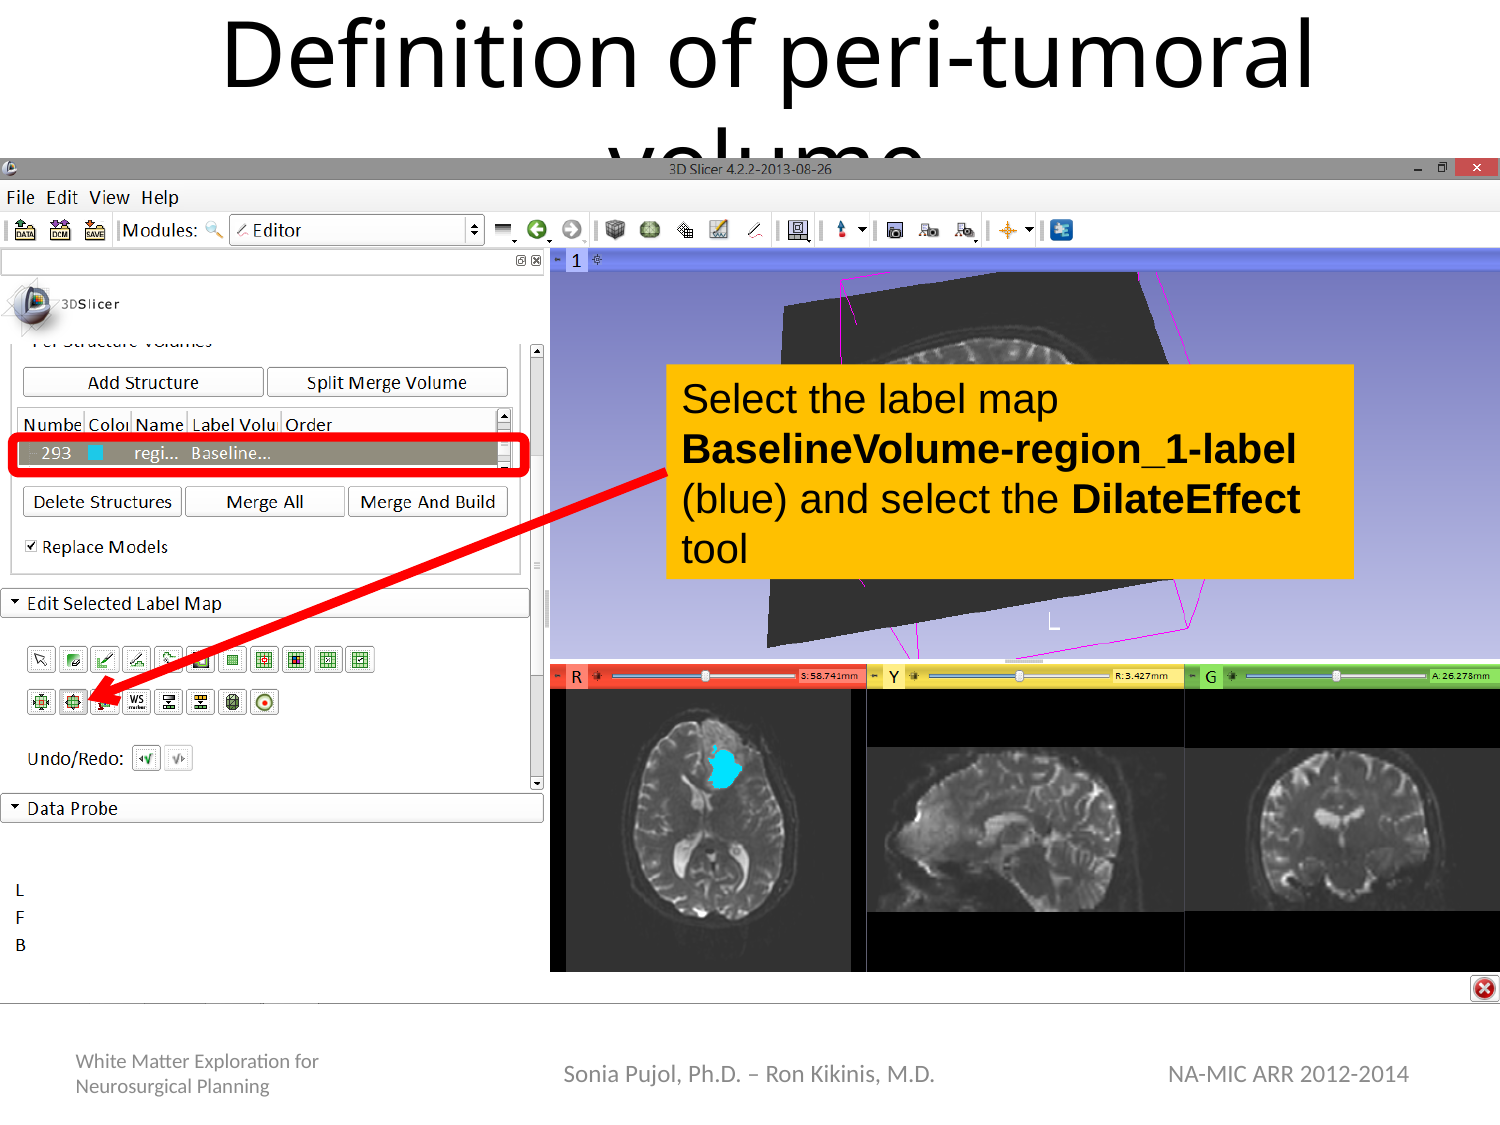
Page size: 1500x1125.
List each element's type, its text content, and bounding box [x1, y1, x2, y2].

picture [0, 158, 1500, 1004]
title Definition of peri-tumoral volume [63, 12, 1475, 157]
slide_number NA-MIC ARR 2012-2014 [1074, 1042, 1425, 1103]
text_box White Matter Exploration for Neurosurgical Planning [60, 1042, 399, 1103]
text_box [87, 472, 667, 701]
footer Sonia Pujol, Ph.D. – Ron Kikinis, M.D. [512, 1042, 988, 1103]
